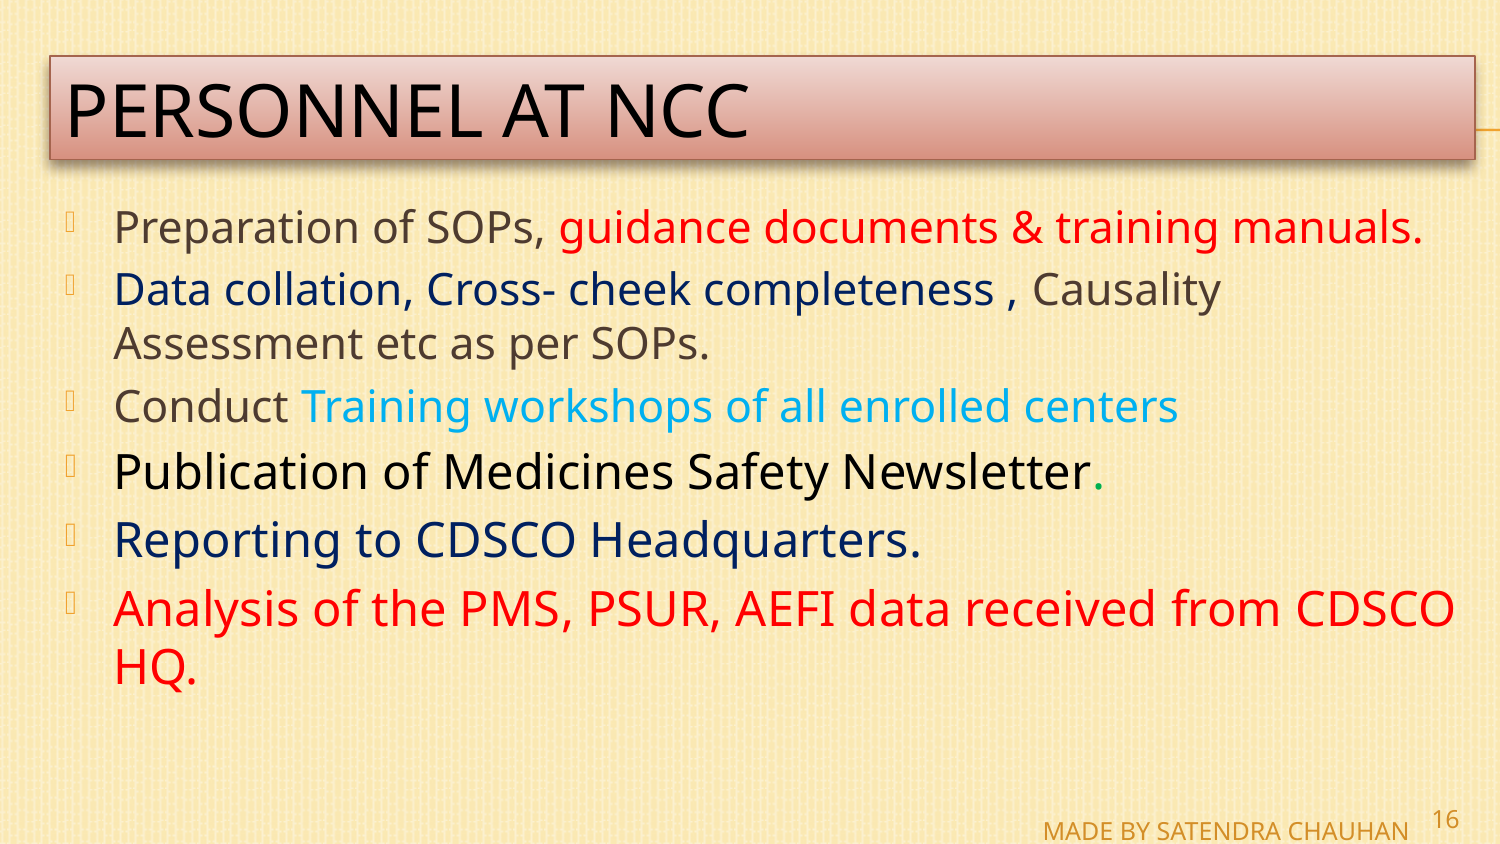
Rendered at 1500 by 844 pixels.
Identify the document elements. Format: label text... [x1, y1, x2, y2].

list Preparation of SOPs, guidance documents & training manuals. Data collation, Cross- cheek completeness , Causality Assessment etc as per SOPs. Conduct Training workshops of all enrolled centers Publication of Medicines Safety Newsletter. Reporting to CDSCO Headquarters. Analysis of the PMS, PSUR, AEFI data received from CDSCO HQ. [50, 191, 1475, 748]
footer MADE BY SATENDRA CHAUHAN [950, 808, 1425, 844]
slide_number 16 [1350, 796, 1475, 827]
title Personnel at NCC [49, 55, 1476, 160]
